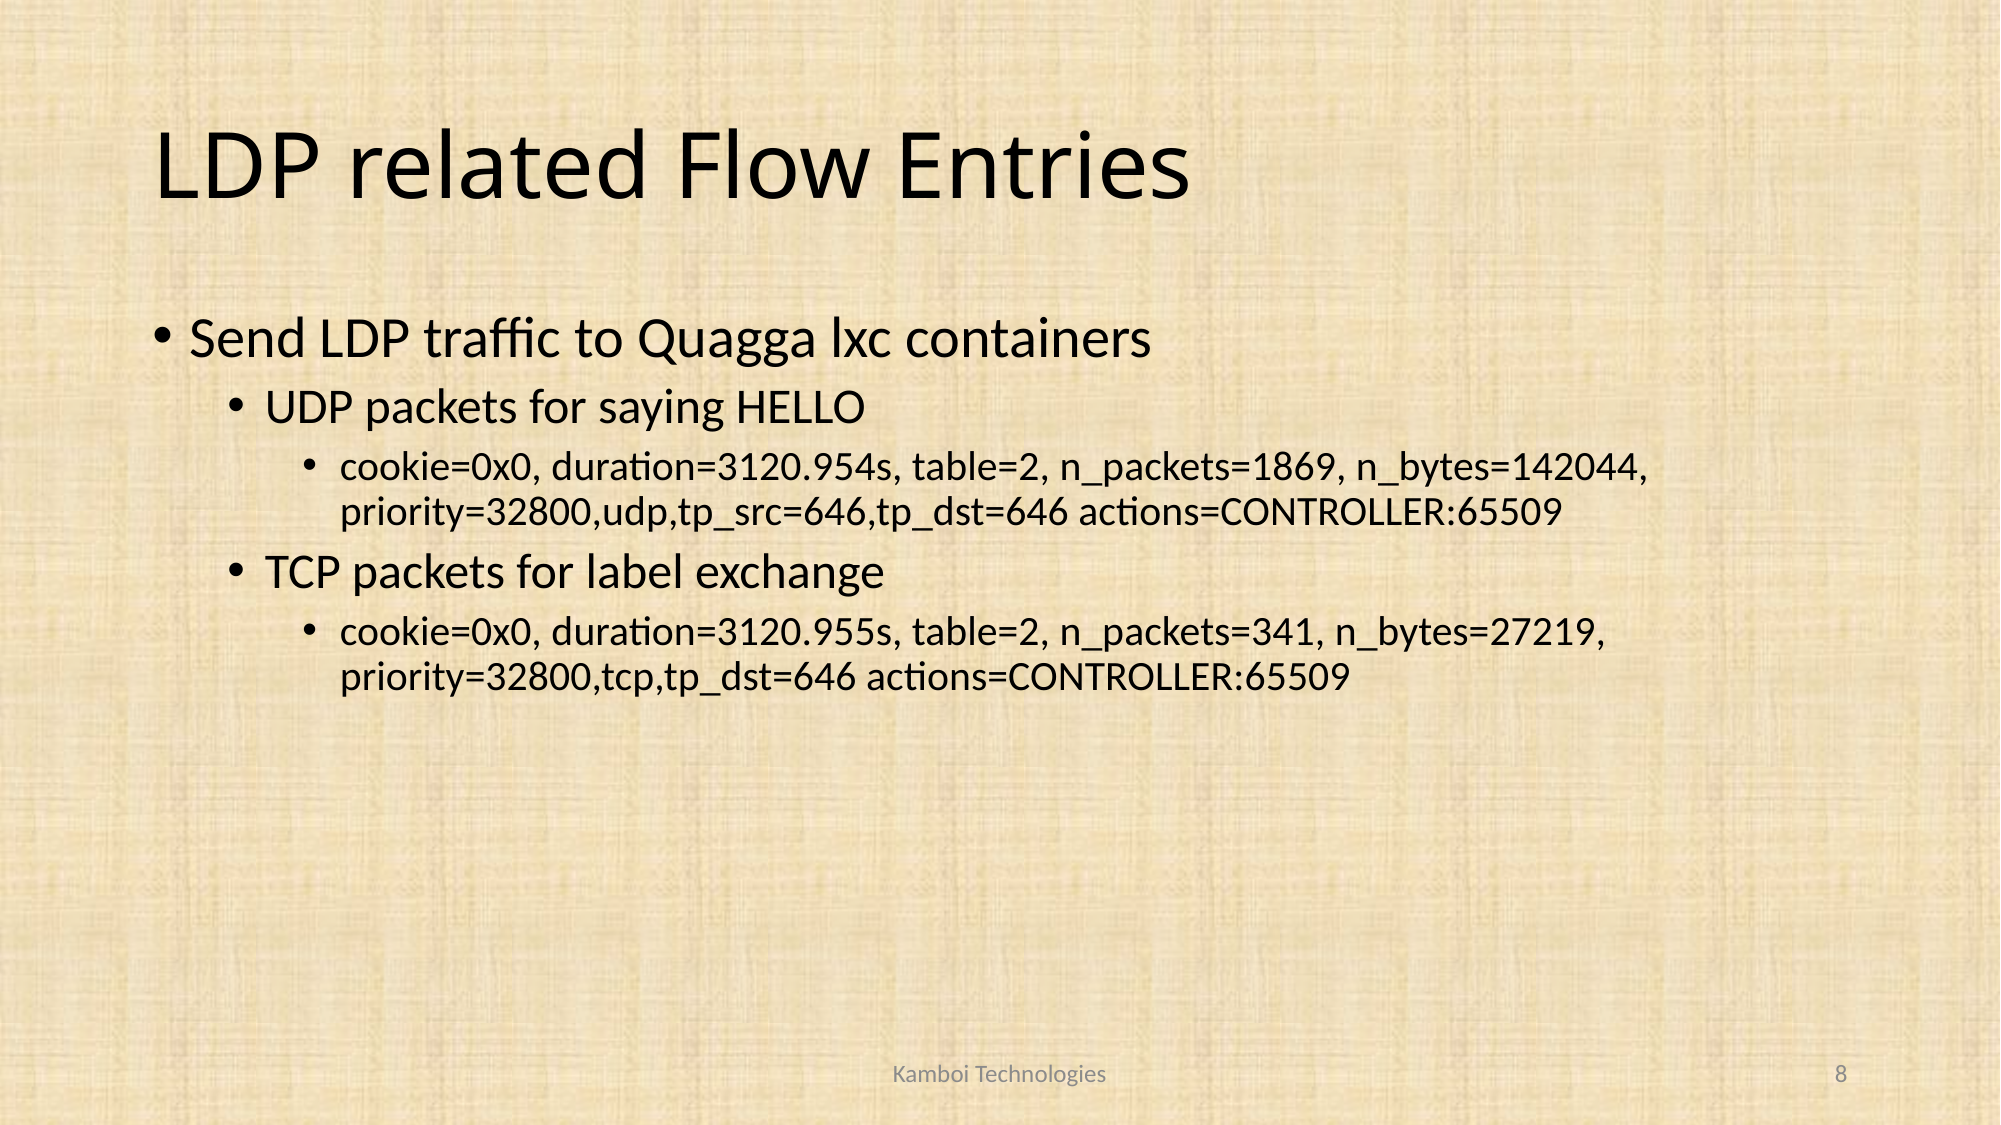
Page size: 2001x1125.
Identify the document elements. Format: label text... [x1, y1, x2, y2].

title LDP related Flow Entries [137, 59, 1863, 278]
slide_number 8 [1412, 1042, 1863, 1103]
footer Kamboi Technologies [662, 1042, 1338, 1103]
list Send LDP traffic to Quagga lxc containers UDP packets for saying HELLO cookie=0x0, duration=3120.954s, table=2, n_packets=1869, n_bytes=142044, priority=32800,udp,tp_src=646,tp_dst=646 actions=CONTROLLER:65509 TCP packets for label exchange cookie=0x0, duration=3120.955s, table=2, n_packets=341, n_bytes=27219, priority=32800,tcp,tp_dst=646 actions=CONTROLLER:65509 [137, 299, 1957, 1014]
